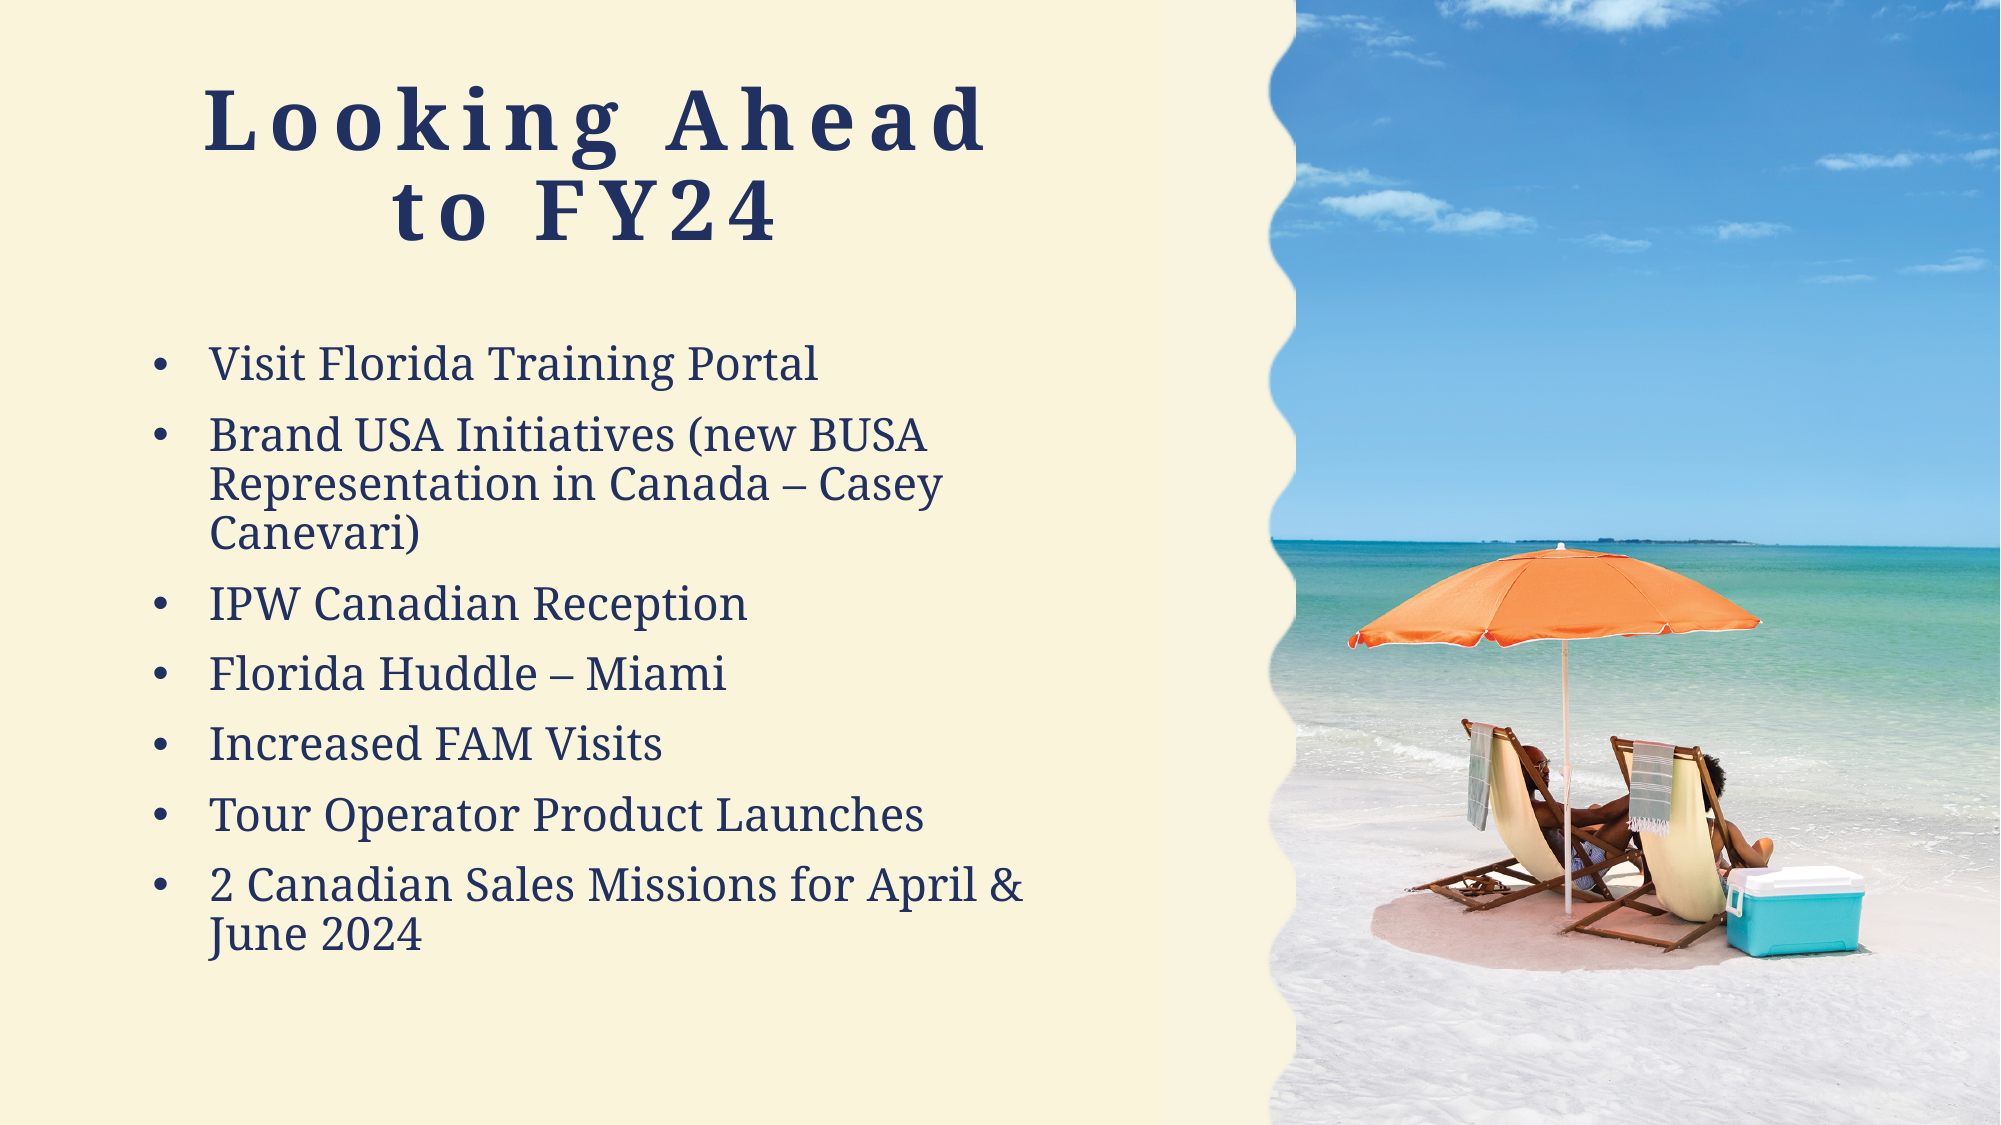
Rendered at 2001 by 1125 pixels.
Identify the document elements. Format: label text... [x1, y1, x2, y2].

title Looking Ahead to FY24 [137, 59, 1064, 278]
list Visit Florida Training Portal Brand USA Initiatives (new BUSA Representation in Canada – Casey Canevari) IPW Canadian Reception Florida Huddle – Miami Increased FAM Visits Tour Operator Product Launches 2 Canadian Sales Missions for April & June 2024 [137, 333, 1064, 1016]
picture [1166, 0, 2000, 1125]
